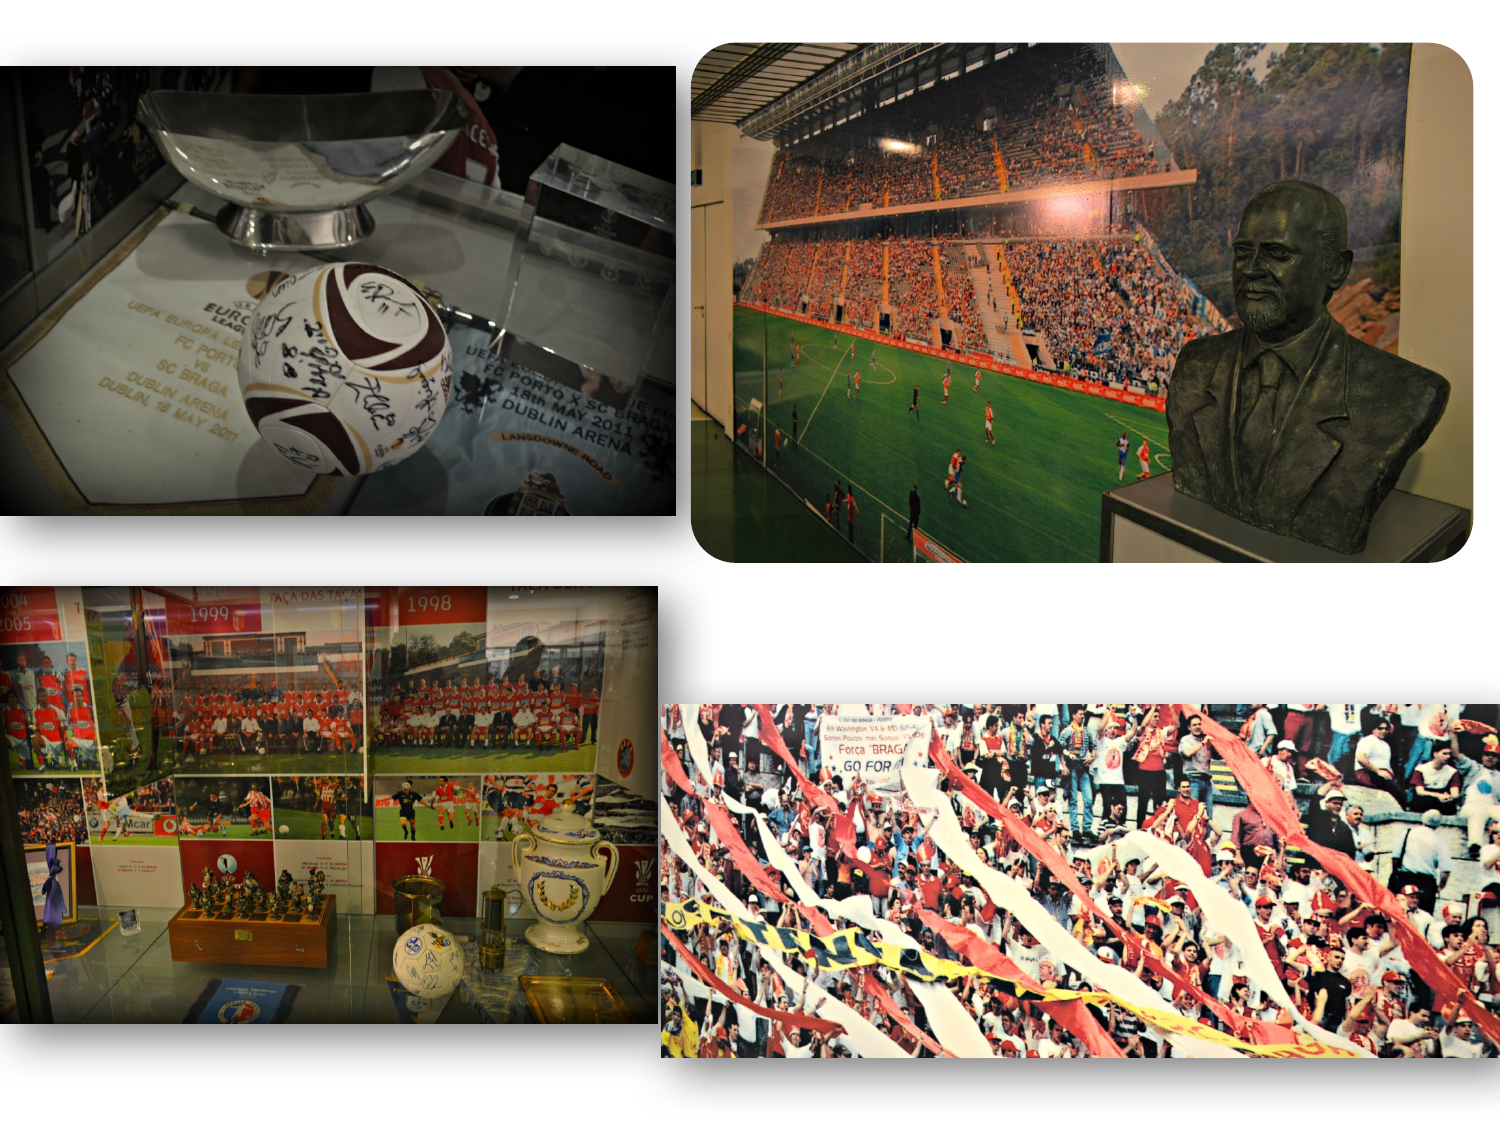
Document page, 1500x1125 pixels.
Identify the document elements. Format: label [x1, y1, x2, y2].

picture [0, 66, 676, 516]
picture [690, 42, 1474, 564]
list [0, 585, 658, 1024]
picture [661, 703, 1500, 1059]
